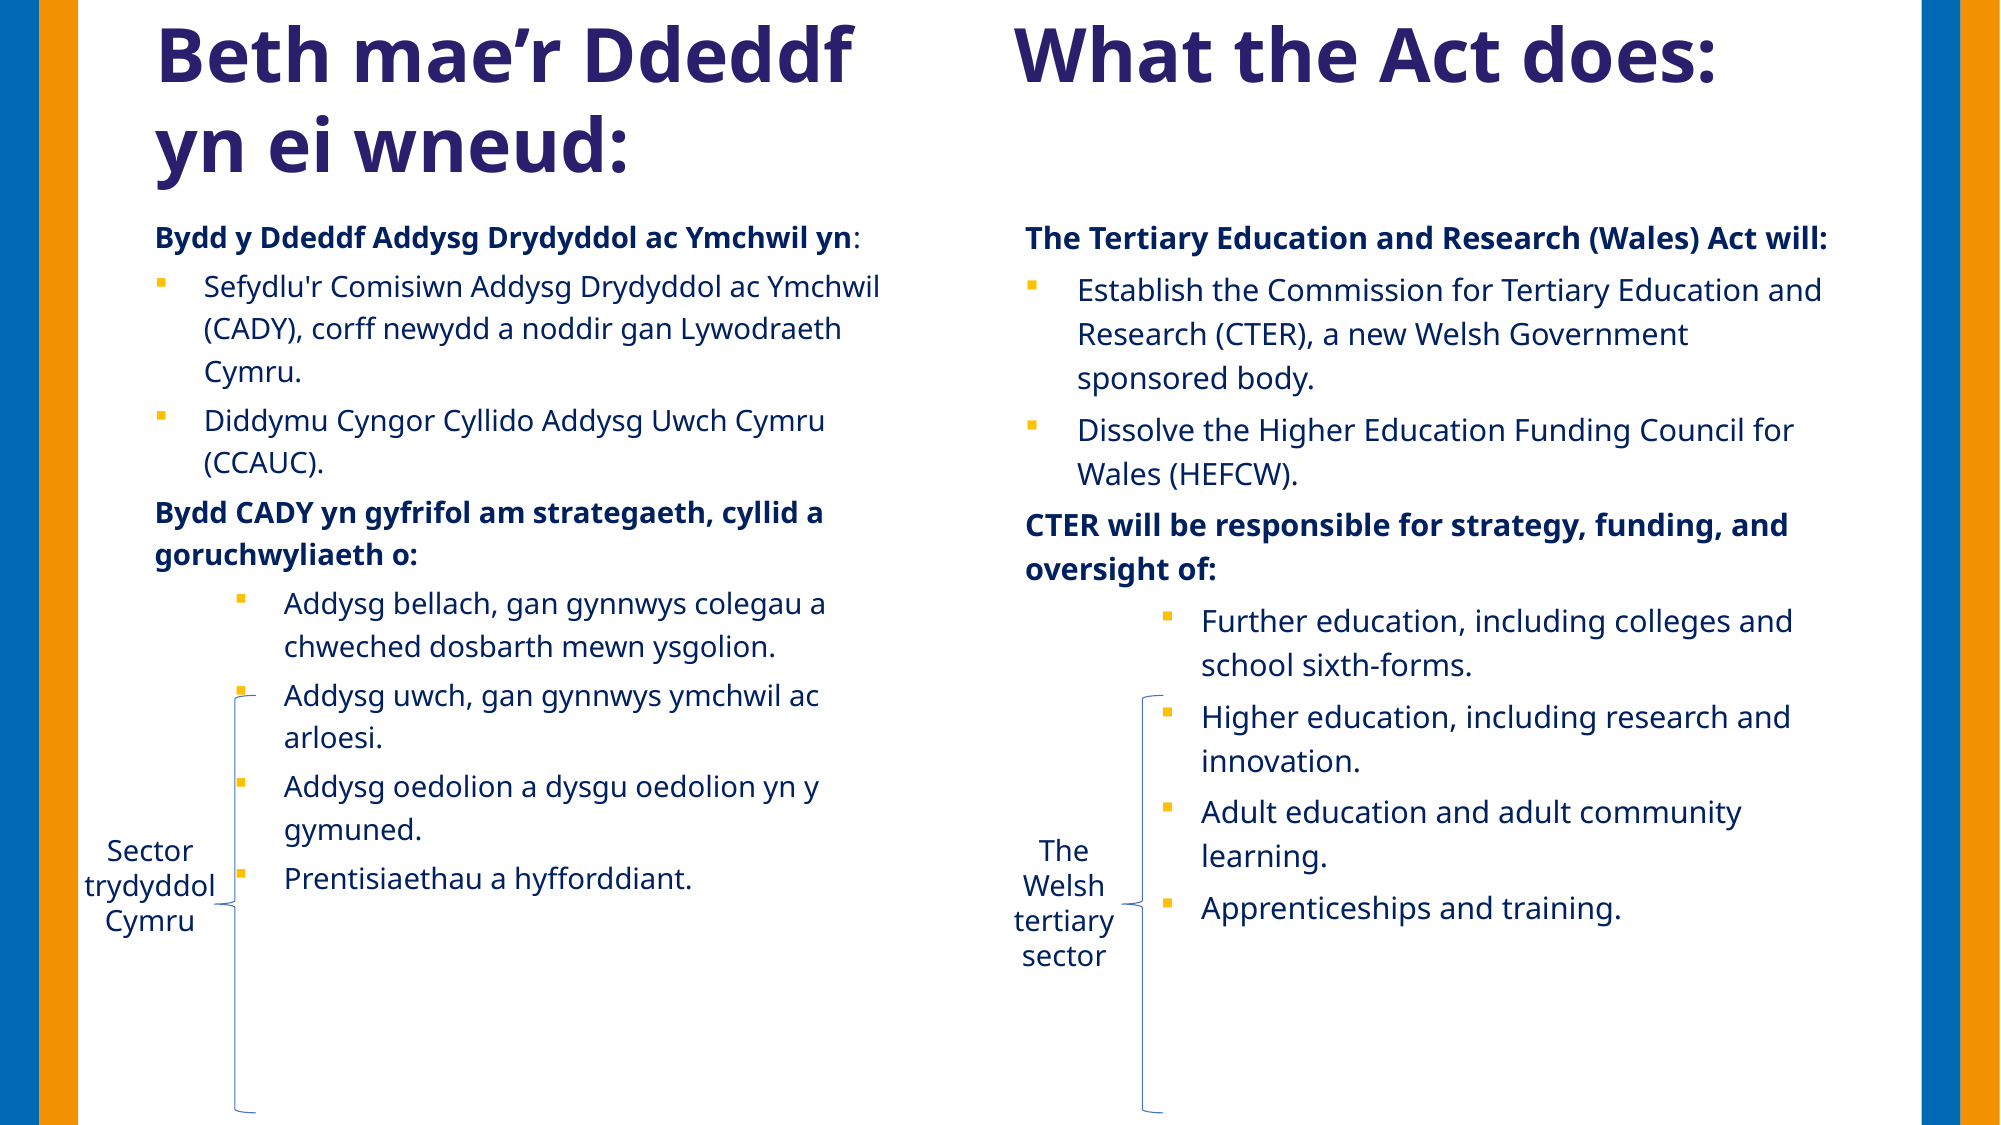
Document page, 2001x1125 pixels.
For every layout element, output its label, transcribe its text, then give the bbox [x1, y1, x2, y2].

text_box [1121, 694, 1164, 1114]
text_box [1921, 0, 2000, 1125]
title What the Act does: [999, 0, 1921, 203]
text_box The Welsh tertiary sector [986, 824, 1141, 980]
list The Tertiary Education and Research (Wales) Act will: Establish the Commission for Tertiary Education and Research (CTER), a new Welsh Government sponsored body. Dissolve the Higher Education Funding Council for Wales (HEFCW). CTER will be responsible for strategy, funding, and oversight of: Further education, including colleges and school sixth-forms. Higher education, including research and innovation. Adult education and adult community learning. Apprenticeships and training. [1010, 204, 1861, 985]
list Bydd y Ddeddf Addysg Drydyddol ac Ymchwil yn: Sefydlu'r Comisiwn Addysg Drydyddol ac Ymchwil (CADY), corff newydd a noddir gan Lywodraeth Cymru. Diddymu Cyngor Cyllido Addysg Uwch Cymru (CCAUC). Bydd CADY yn gyfrifol am strategaeth, cyllid a goruchwyliaeth o: Addysg bellach, gan gynnwys colegau a chweched dosbarth mewn ysgolion. Addysg uwch, gan gynnwys ymchwil ac arloesi. Addysg oedolion a dysgu oedolion yn y gymuned. Prentisiaethau a hyfforddiant. [139, 204, 925, 933]
text_box Sector trydyddol Cymru [79, 824, 234, 945]
text_box Beth mae’r Ddeddf yn ei wneud: [140, 0, 974, 255]
text_box [213, 694, 256, 1114]
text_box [0, 0, 79, 1125]
